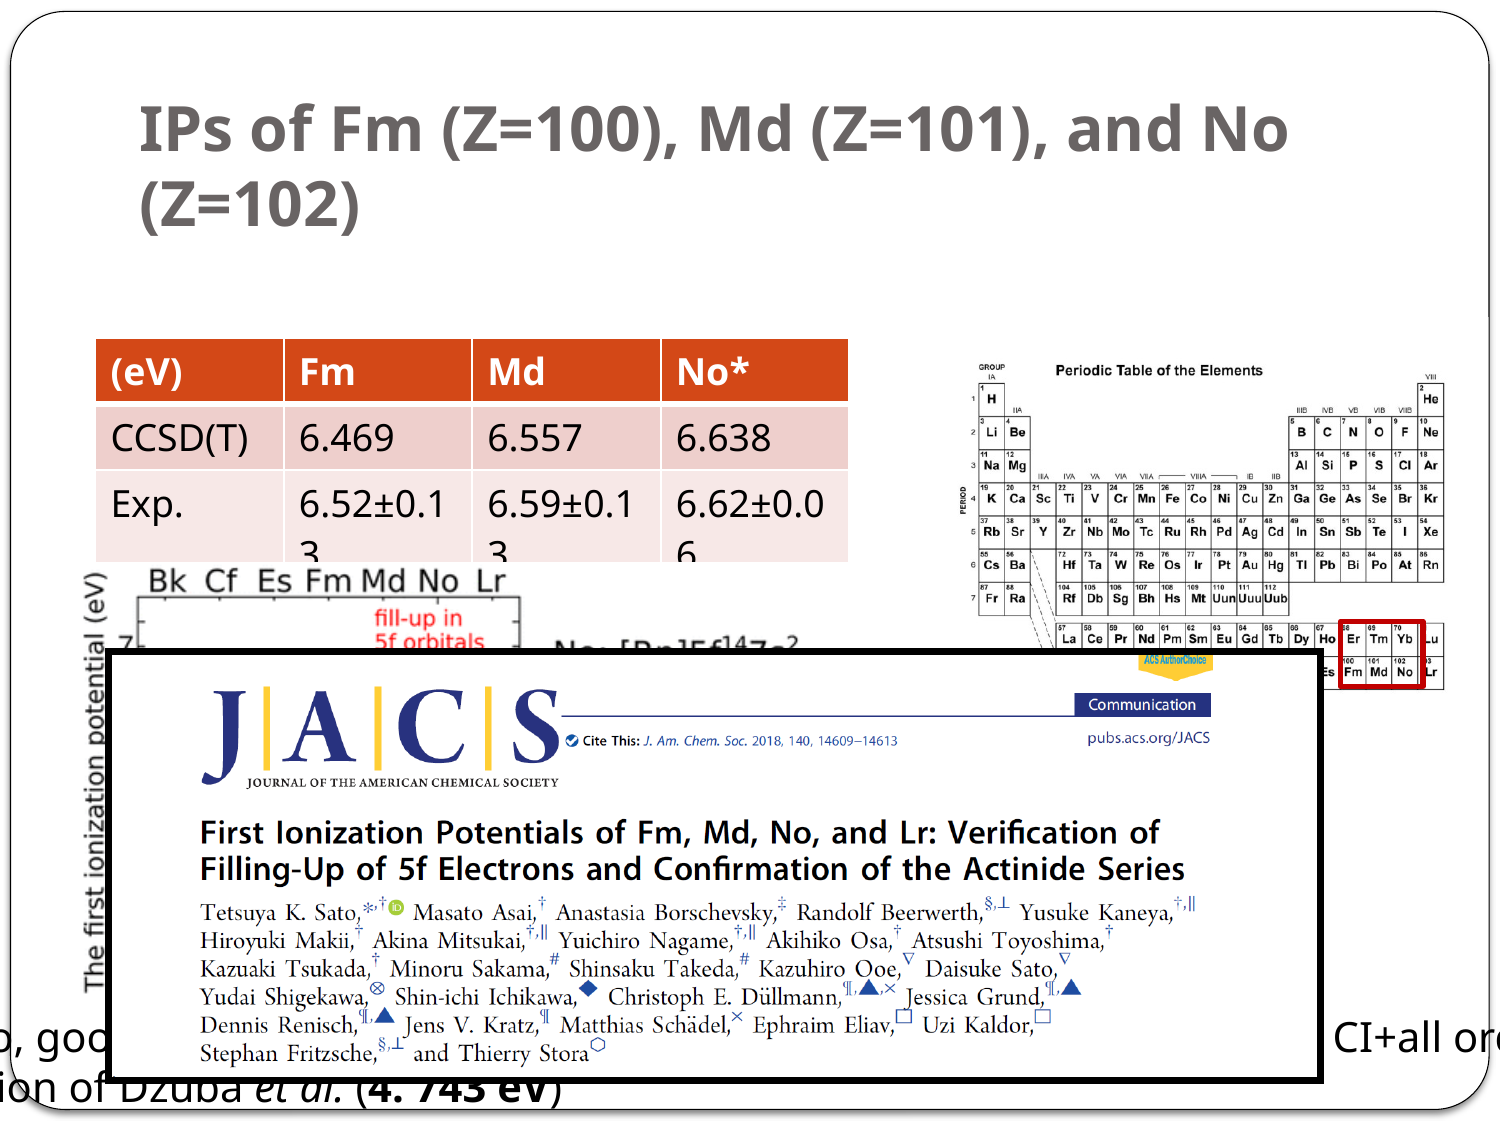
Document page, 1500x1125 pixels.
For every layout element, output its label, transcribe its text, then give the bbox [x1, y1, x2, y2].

table_cell 6.469 [285, 407, 471, 469]
table_cell 6.638 [662, 407, 848, 469]
table_cell 6.62±0.06 [662, 471, 848, 560]
table_header Fm [285, 339, 471, 401]
table_cell 6.557 [473, 407, 660, 469]
table_cell 6.52±0.13 [285, 471, 471, 560]
table_header No* [662, 339, 848, 401]
table_header Md [473, 339, 660, 401]
picture [76, 337, 1455, 1078]
table_cell CCSD(T) [96, 407, 283, 469]
table_header (eV) [96, 339, 283, 401]
table_cell 6.59±0.13 [473, 471, 660, 560]
table_cell Exp. [96, 471, 283, 560]
title IPs of Fm (Z=100), Md (Z=101), and No (Z=102) [124, 66, 1436, 254]
text_box *For No, good agreement with previous measurement (6.626 eV) and with CI+all order prediction of Dzuba et al. (4. 743 eV) [0, 1003, 1500, 1118]
